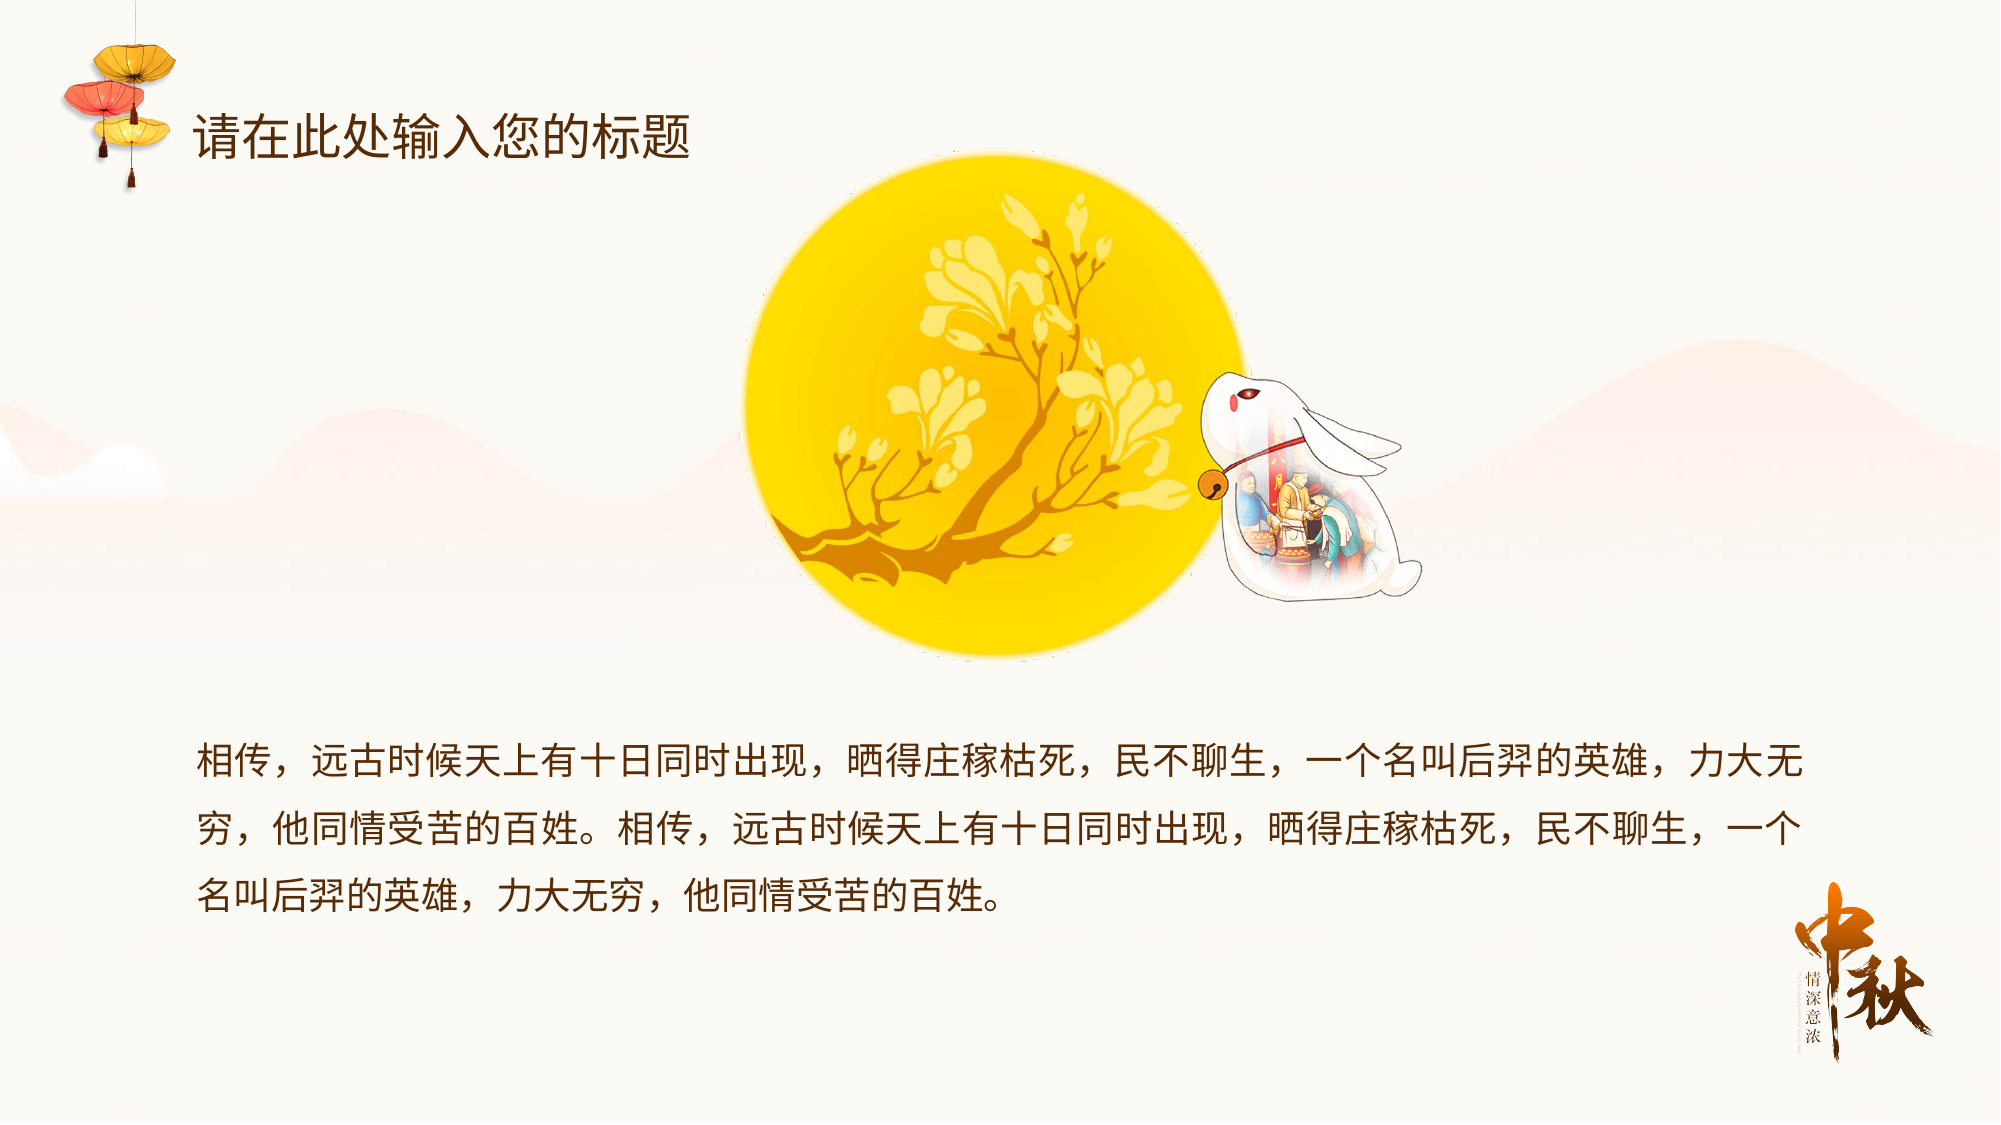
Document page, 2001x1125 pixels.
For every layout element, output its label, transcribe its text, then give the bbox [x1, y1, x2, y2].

picture [0, 0, 2000, 1125]
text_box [57, 0, 748, 197]
text_box 相传，远古时候天上有十日同时出现，晒得庄稼枯死，民不聊生，一个名叫后羿的英雄，力大无穷，他同情受苦的百姓。相传，远古时候天上有十日同时出现，晒得庄稼枯死，民不聊生，一个名叫后羿的英雄，力大无穷，他同情受苦的百姓。 [181, 707, 1819, 1060]
